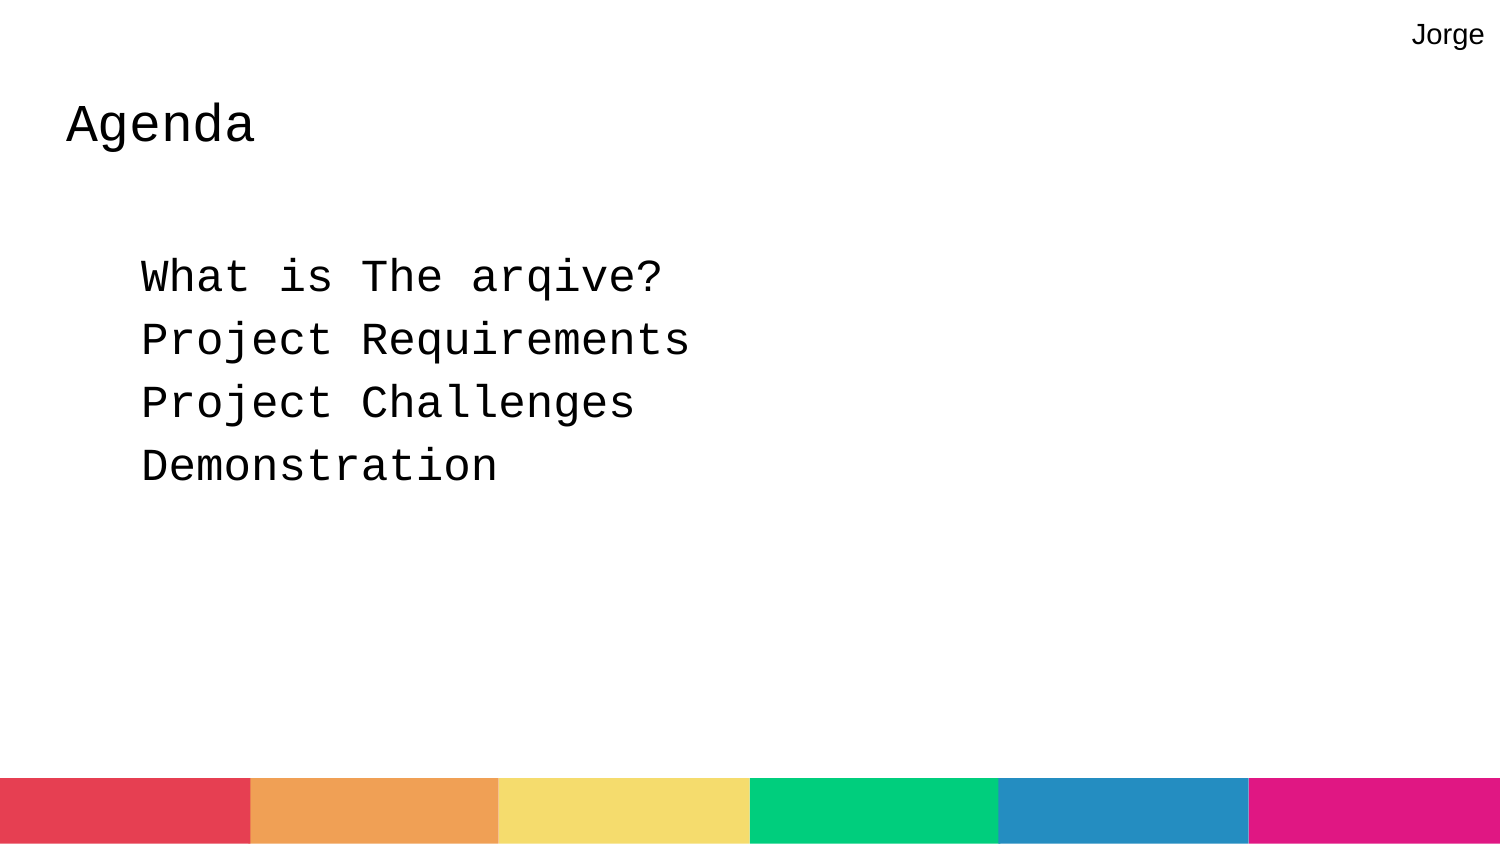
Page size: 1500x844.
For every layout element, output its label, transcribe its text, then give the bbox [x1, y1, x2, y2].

text_box Jorge [1385, 0, 1500, 65]
list What is The arqive? Project Requirements Project Challenges Demonstration [51, 166, 1449, 728]
title Agenda [51, 72, 1449, 166]
